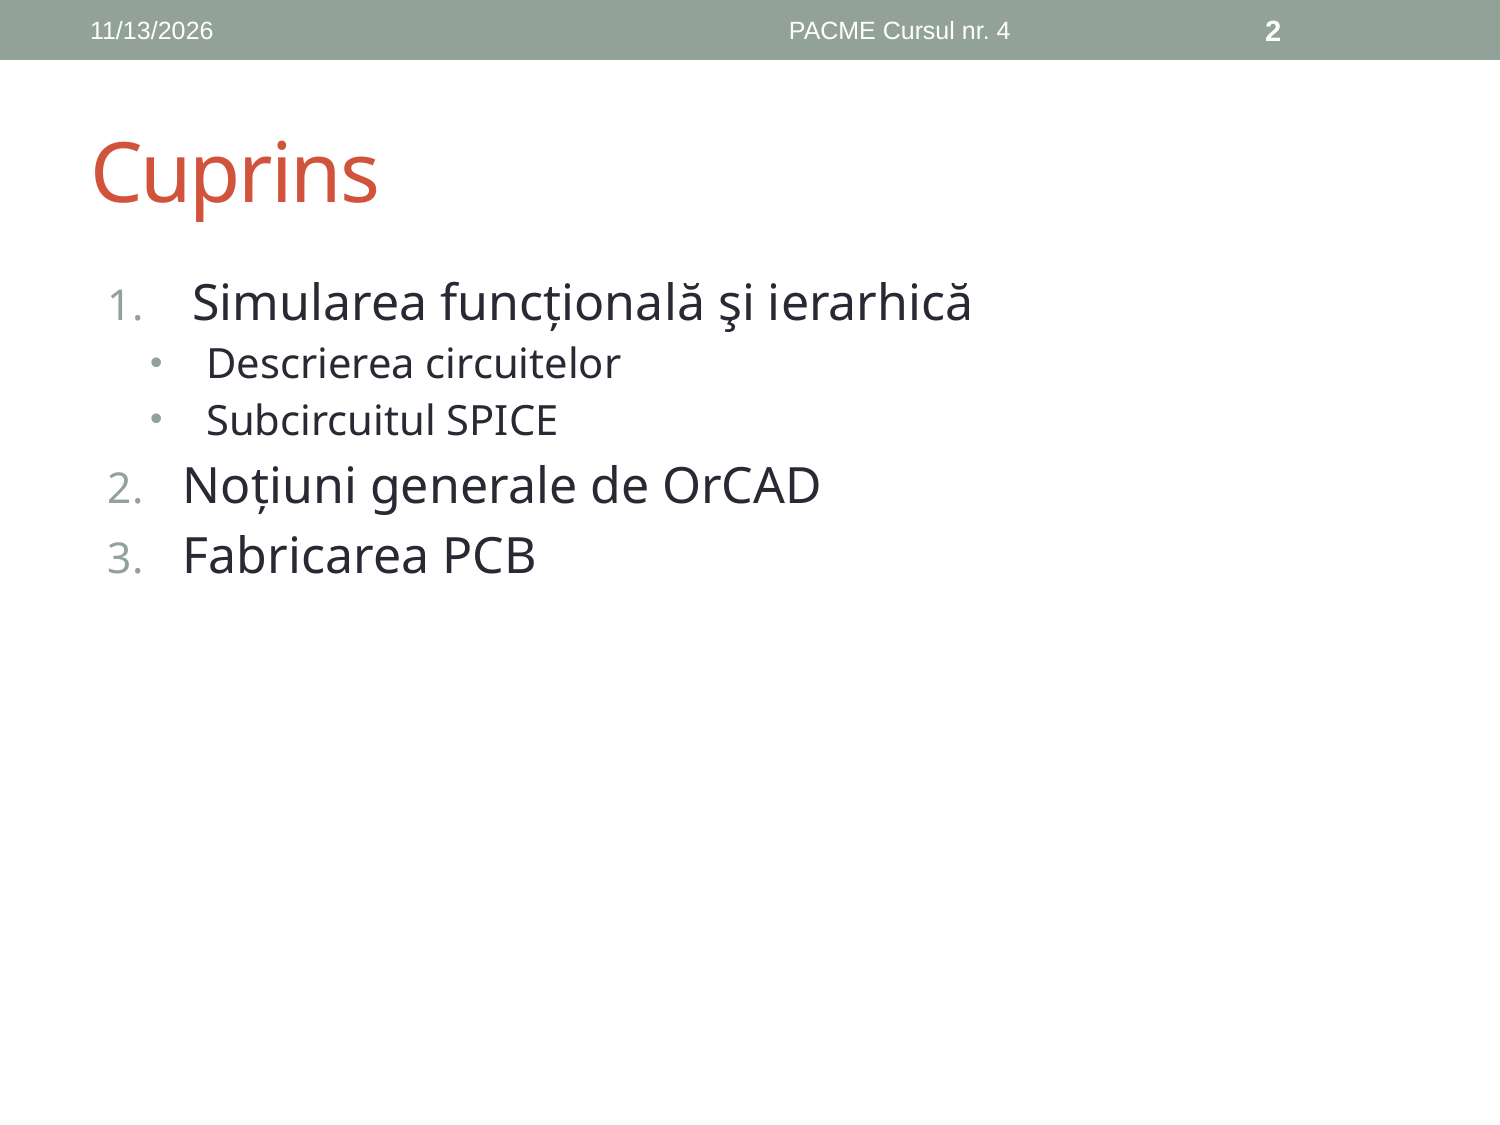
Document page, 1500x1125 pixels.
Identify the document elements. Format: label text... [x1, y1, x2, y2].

footer PACME Cursul nr. 4 [562, 3, 1238, 57]
title Cuprins [75, 87, 1425, 250]
list Simularea funcțională şi ierarhică Descrierea circuitelor Subcircuitul SPICE Noțiuni generale de OrCAD Fabricarea PCB [75, 262, 1425, 1063]
slide_number 2 [1250, 3, 1425, 57]
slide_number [75, 3, 550, 57]
